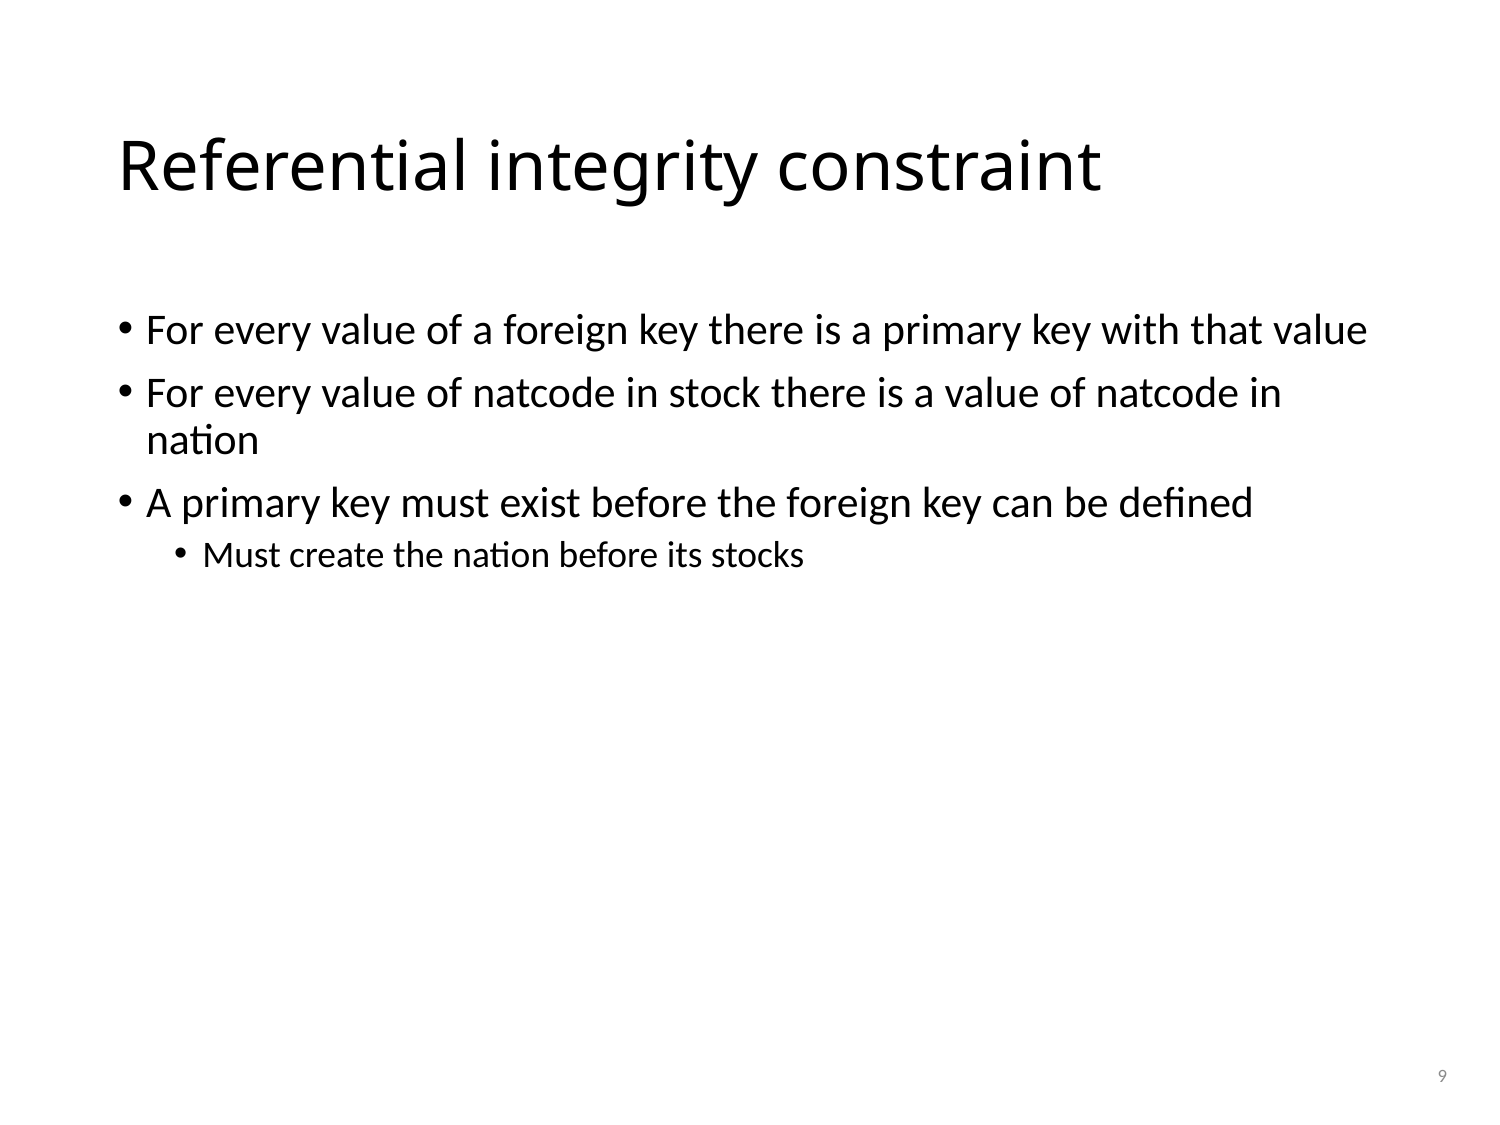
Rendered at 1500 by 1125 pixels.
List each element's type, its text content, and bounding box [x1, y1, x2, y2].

slide_number 9 [1124, 1045, 1463, 1106]
title Referential integrity constraint [103, 59, 1397, 278]
list For every value of a foreign key there is a primary key with that value For every value of natcode in stock there is a value of natcode in nation A primary key must exist before the foreign key can be defined Must create the nation before its stocks [103, 299, 1397, 1014]
